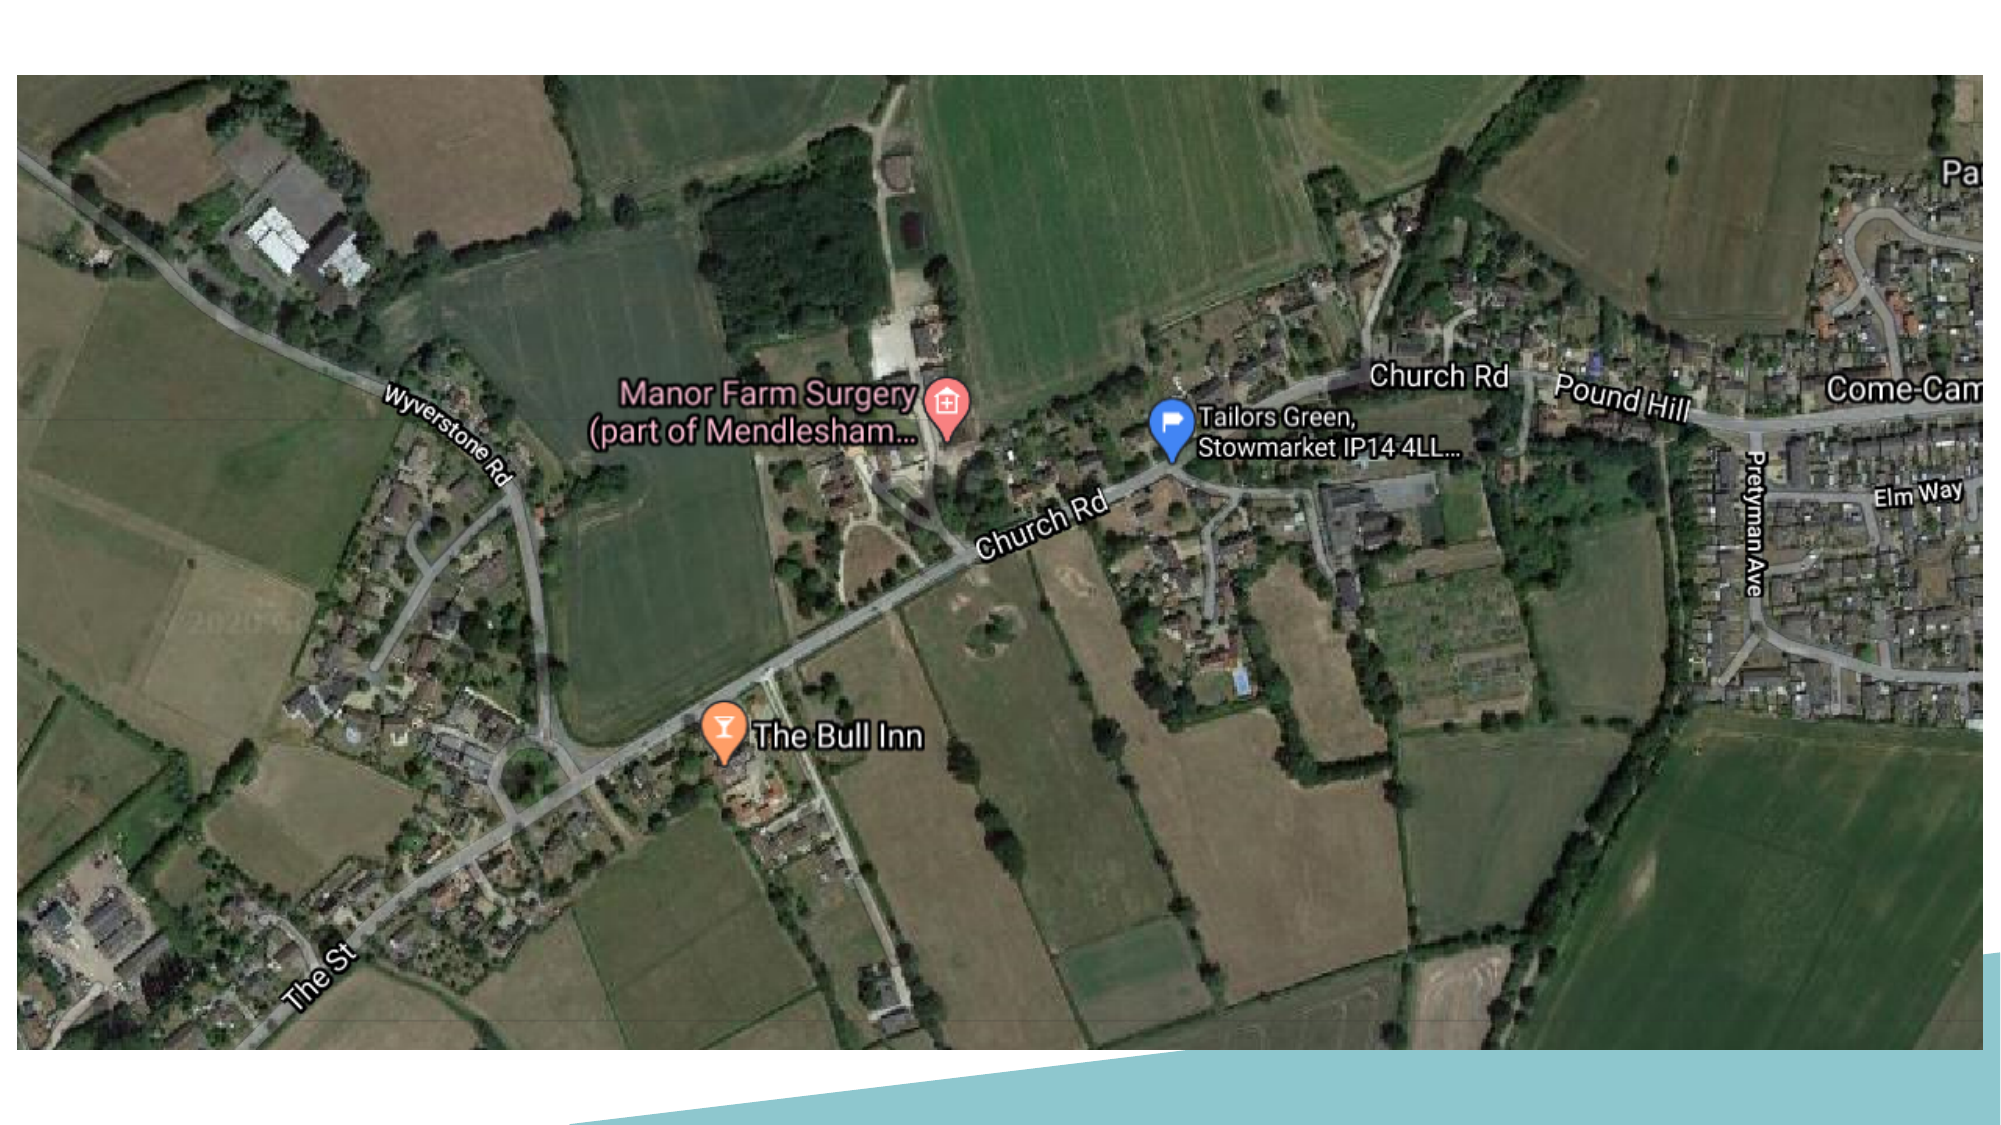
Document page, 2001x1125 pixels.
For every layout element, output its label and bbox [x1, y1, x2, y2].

picture [16, 75, 1984, 1050]
